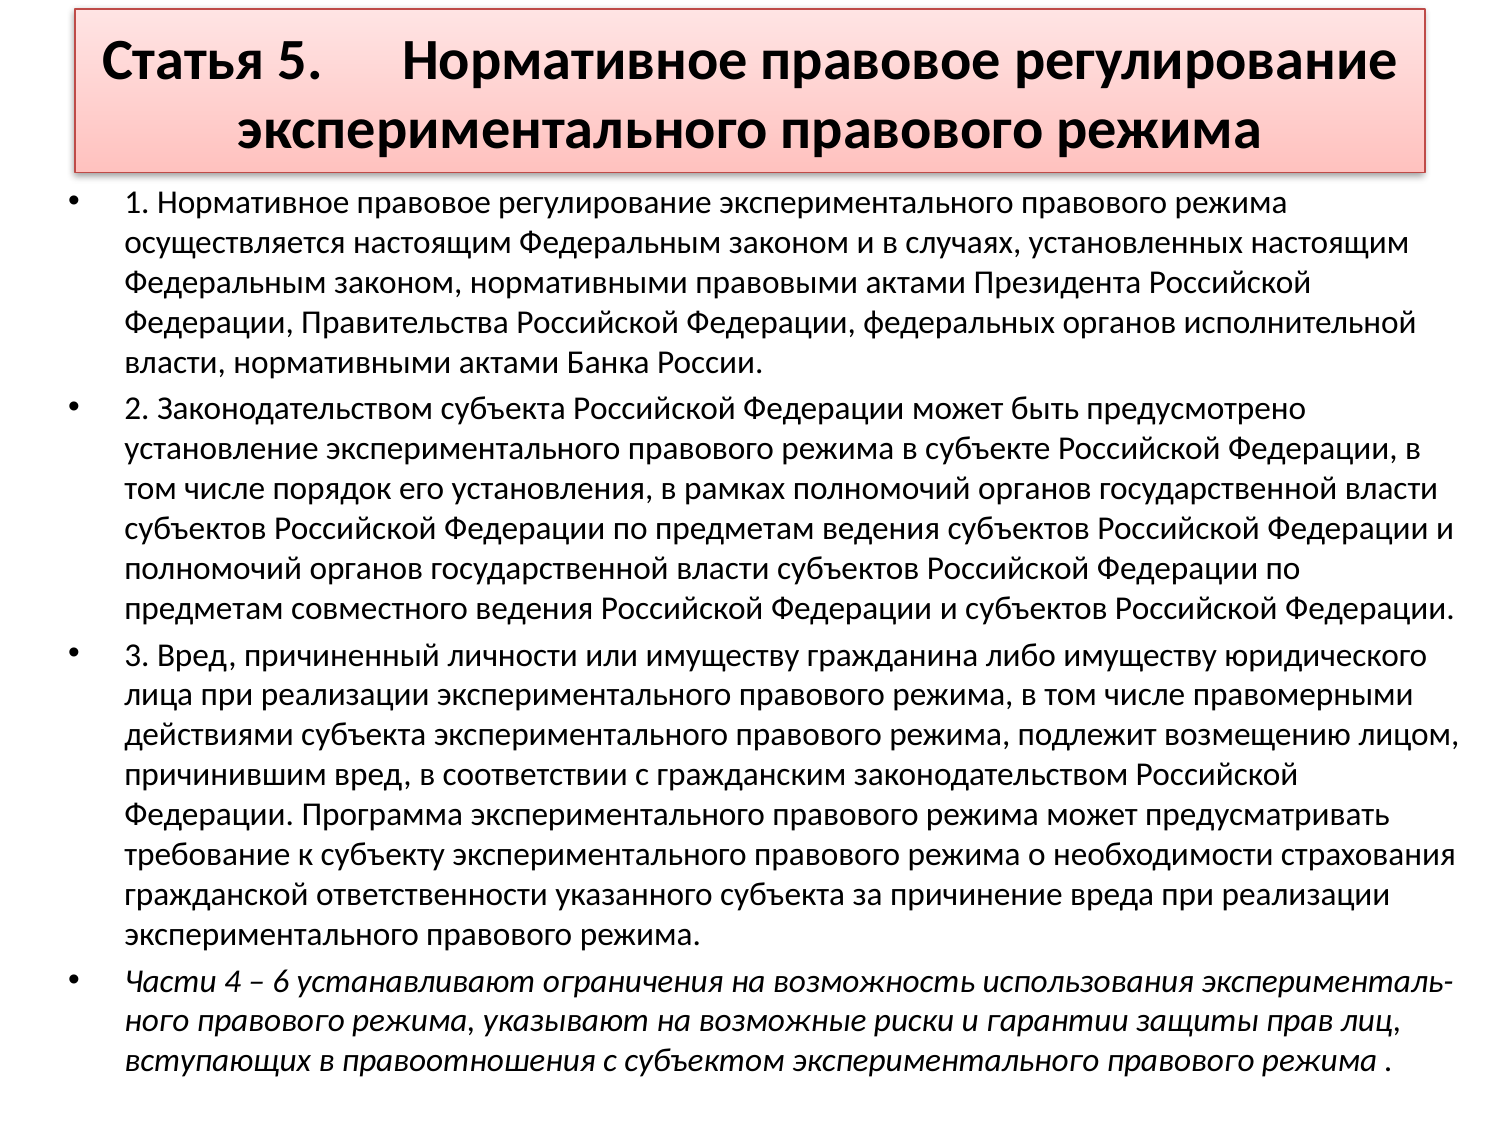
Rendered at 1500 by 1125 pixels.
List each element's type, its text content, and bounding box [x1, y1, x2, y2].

title Статья 5. Нормативное правовое регулирование экспериментального правового режима [74, 8, 1426, 172]
list 1. Нормативное правовое регулирование экспериментального правового режима осуществляется настоящим Федеральным законом и в случаях, установленных настоящим Федеральным законом, нормативными правовыми актами Президента Российской Федерации, Правительства Российской Федерации, федеральных органов исполнительной власти, нормативными актами Банка России. 2. Законодательством субъекта Российской Федерации может быть предусмотрено установление экспериментального правового режима в субъекте Российской Федерации, в том числе порядок его установления, в рамках полномочий органов государственной власти субъектов Российской Федерации по предметам ведения субъектов Российской Федерации и полномочий органов государственной власти субъектов Российской Федерации по предметам совместного ведения Российской Федерации и субъектов Российской Федерации. 3. Вред, причиненный личности или имуществу гражданина либо имуществу юридического лица при реализации экспериментального правового режима, в том числе правомерными действиями субъекта экспериментального правового режима, подлежит возмещению лицом, причинившим вред, в соответствии с гражданским законодательством Российской Федерации. Программа экспериментального правового режима может предусматривать требование к субъекту экспериментального правового режима о необходимости страхования гражданской ответственности указанного субъекта за причинение вреда при реализации экспериментального правового режима. Части 4 – 6 устанавливают ограничения на возможность использования эксперименталь-ного правового режима, указывают на возможные риски и гарантии защиты прав лиц, вступающих в правоотношения с субъектом экспериментального правового режима . [53, 172, 1483, 1106]
